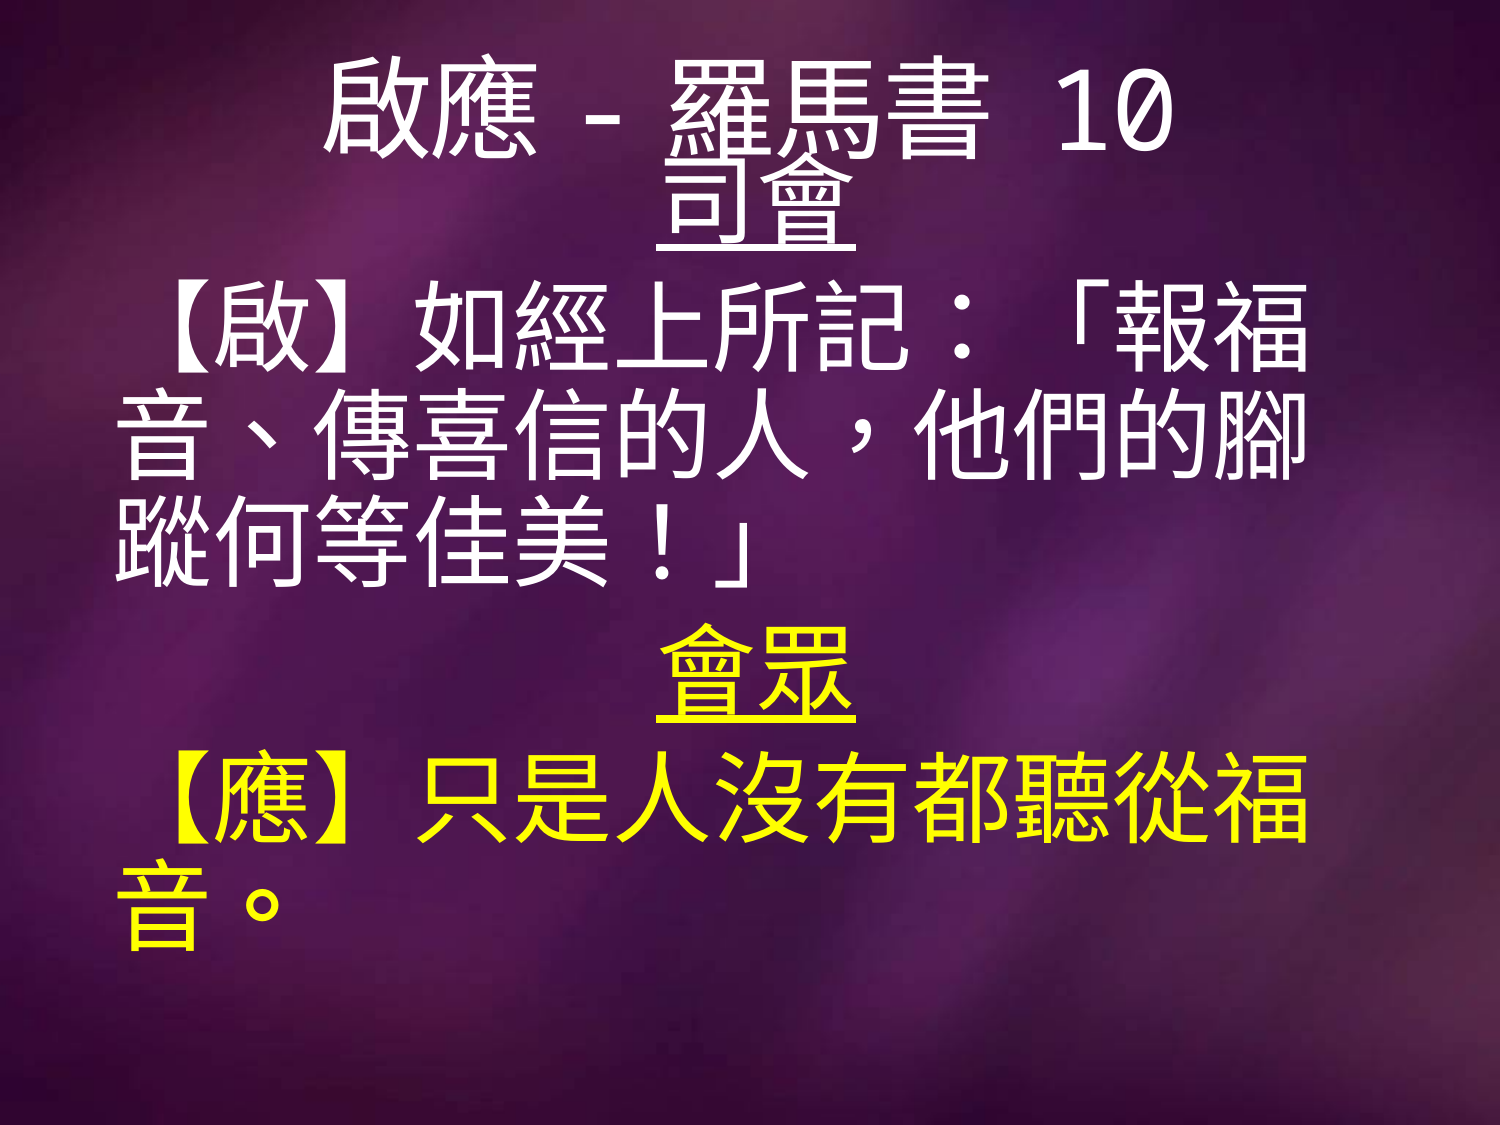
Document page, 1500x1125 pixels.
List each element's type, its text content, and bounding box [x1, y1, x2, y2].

list 司會 【啟】如經上所記：「報福音、傳喜信的人，他們的腳蹤何等佳美！」 會眾 【應】只是人沒有都聽從福音。 [112, 149, 1400, 987]
title 啟應-羅馬書 10 [62, 37, 1438, 174]
picture [0, 0, 1500, 1125]
